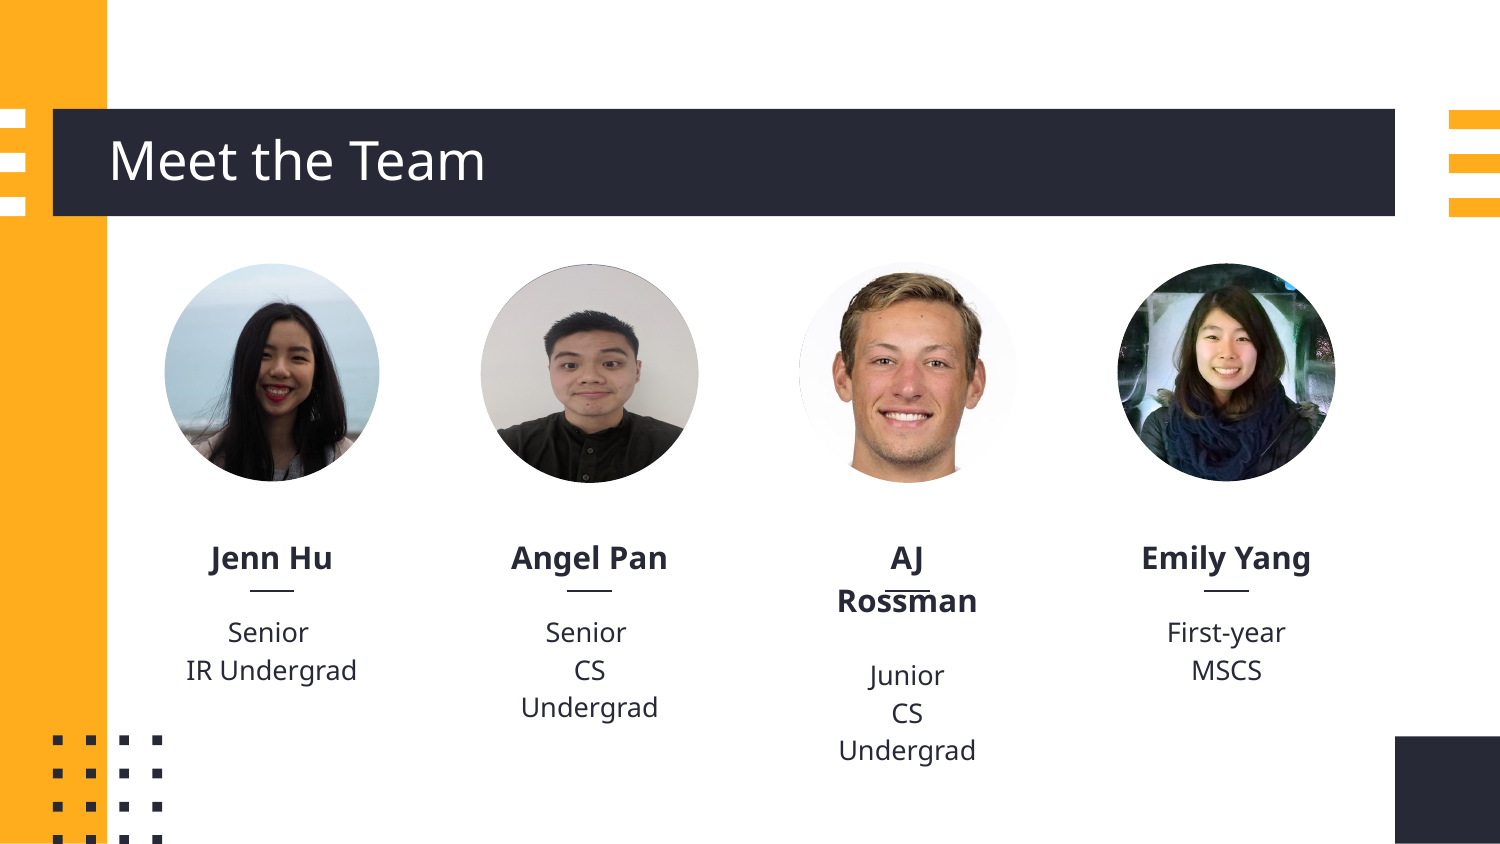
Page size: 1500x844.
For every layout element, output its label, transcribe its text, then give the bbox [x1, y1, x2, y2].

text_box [1125, 517, 1328, 762]
picture [798, 261, 1018, 484]
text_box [170, 517, 374, 762]
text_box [805, 517, 1009, 762]
picture [1117, 263, 1336, 482]
picture [480, 264, 699, 484]
title Meet the Team [108, 108, 1396, 217]
picture [164, 263, 380, 482]
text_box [488, 517, 691, 762]
